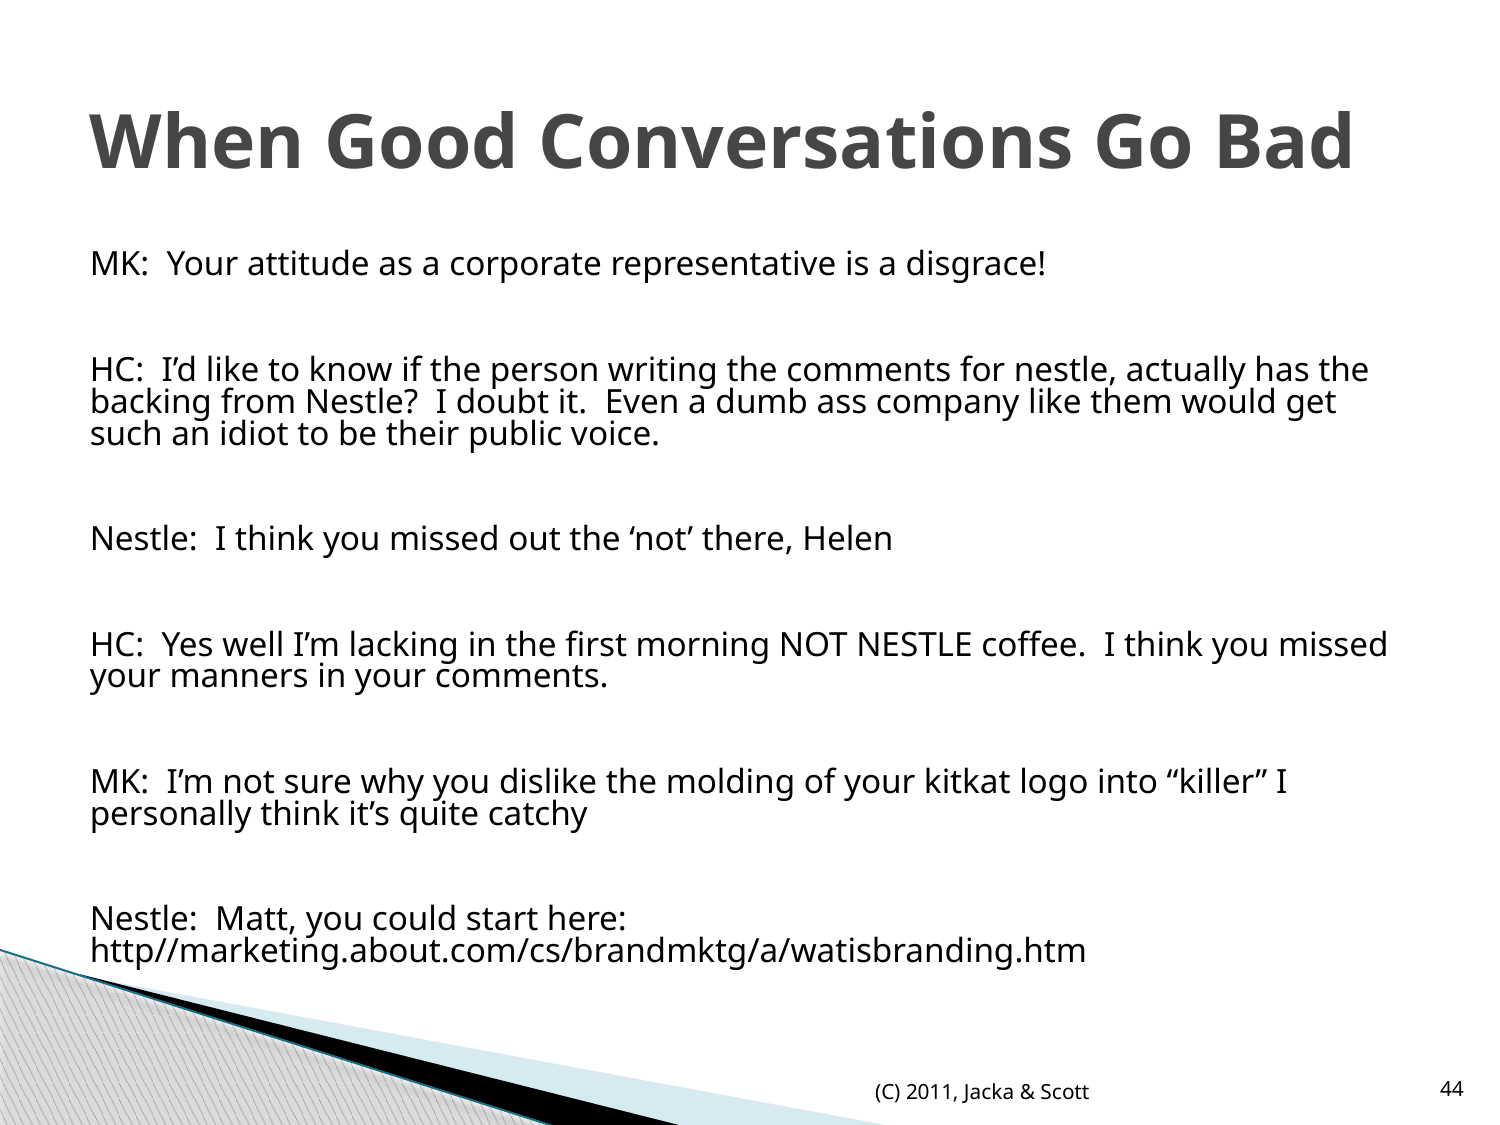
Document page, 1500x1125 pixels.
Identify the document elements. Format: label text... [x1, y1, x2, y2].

footer (C) 2011, Jacka & Scott [718, 1051, 1105, 1112]
list MK: Your attitude as a corporate representative is a disgrace! HC: I’d like to know if the person writing the comments for nestle, actually has the backing from Nestle? I doubt it. Even a dumb ass company like them would get such an idiot to be their public voice. Nestle: I think you missed out the ‘not’ there, Helen HC: Yes well I’m lacking in the first morning NOT NESTLE coffee. I think you missed your manners in your comments. MK: I’m not sure why you dislike the molding of your kitkat logo into “killer” I personally think it’s quite catchy Nestle: Matt, you could start here: http//marketing.about.com/cs/brandmktg/a/watisbranding.htm [75, 243, 1425, 986]
title When Good Conversations Go Bad [75, 45, 1425, 233]
slide_number 44 [1418, 1051, 1479, 1112]
